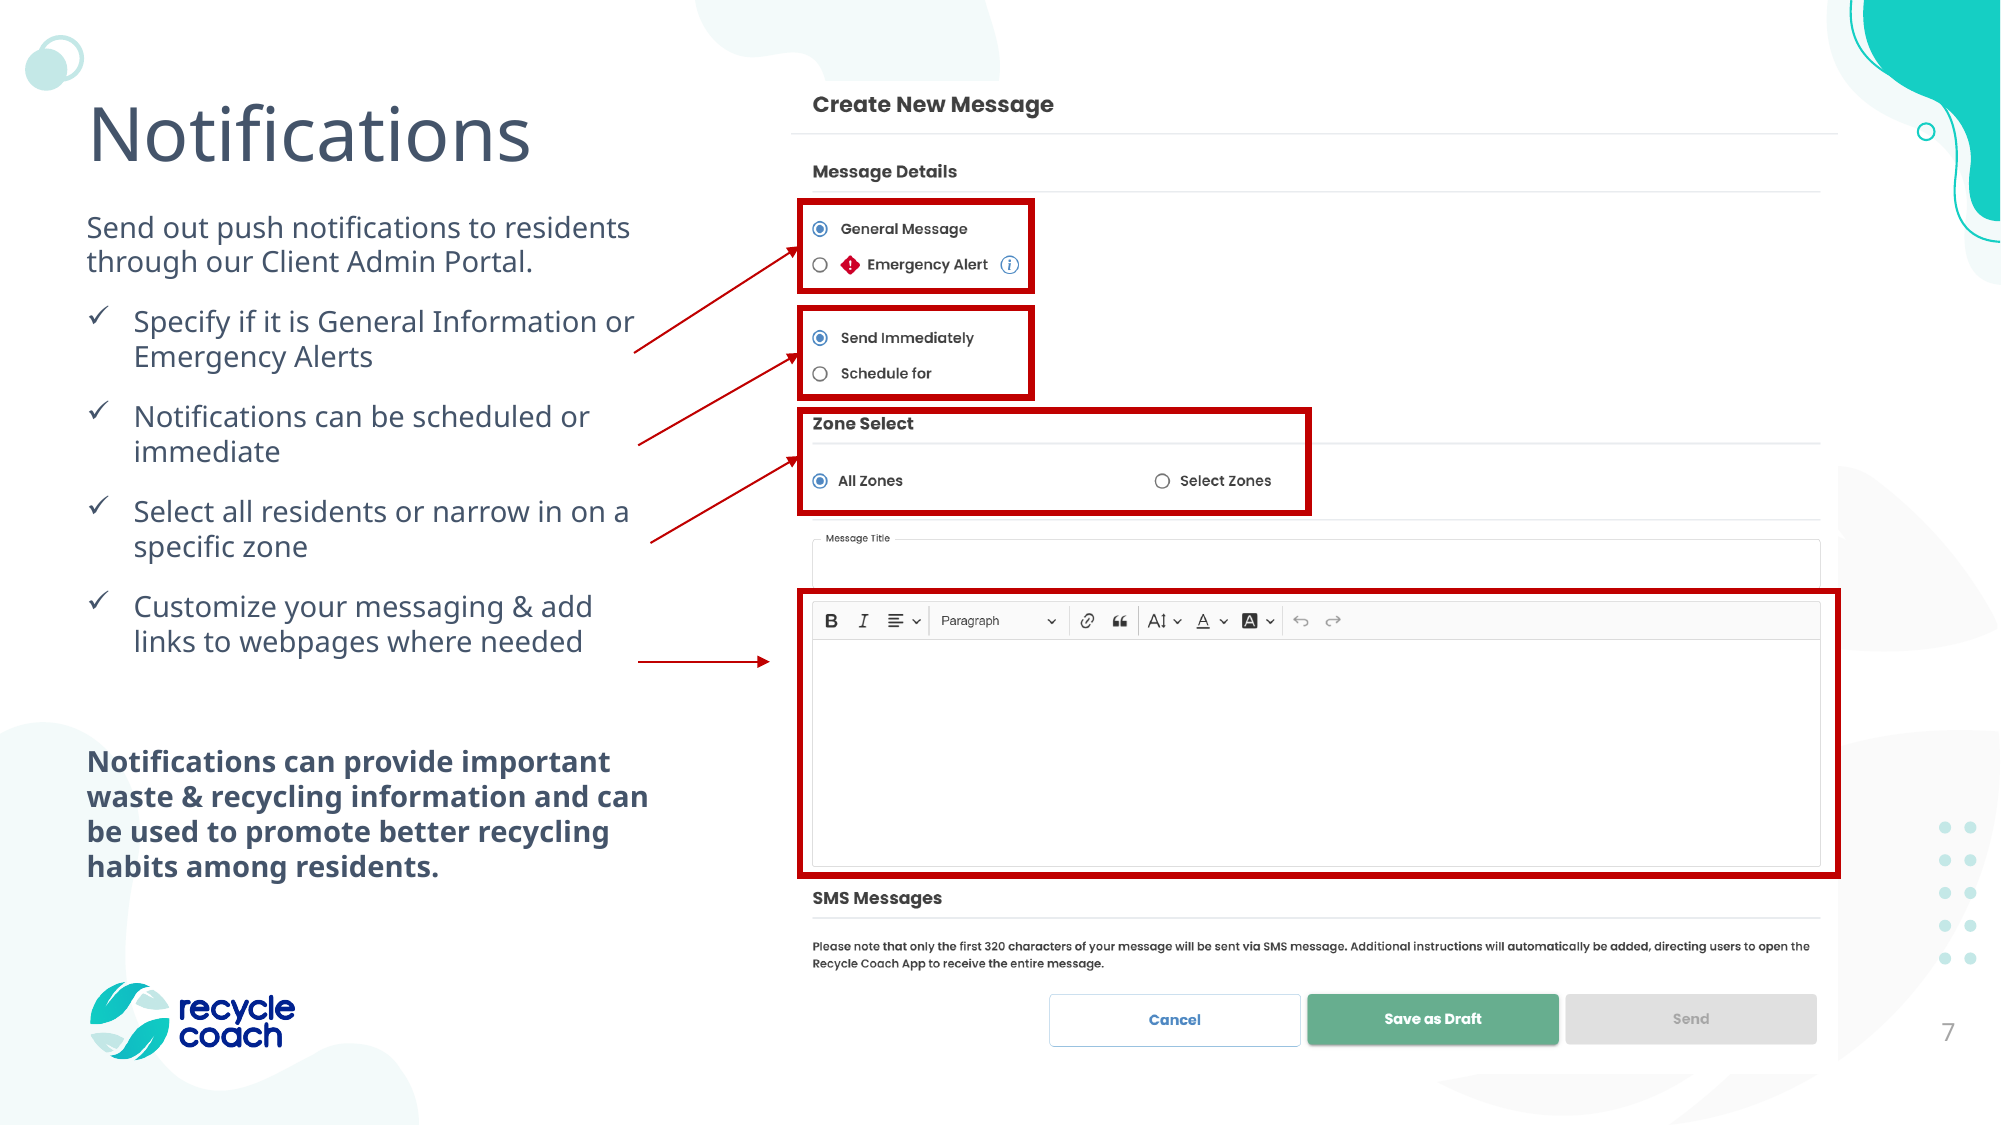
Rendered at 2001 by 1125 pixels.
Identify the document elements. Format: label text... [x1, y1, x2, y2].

text_box Send out push notifications to residents through our Client Admin Portal. Specify if it is General Information or Emergency Alerts Notifications can be scheduled or immediate Select all residents or narrow in on a specific zone Customize your messaging & add links to webpages where needed Notifications can provide important waste & recycling information and can be used to promote better recycling habits among residents. [71, 201, 672, 891]
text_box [638, 352, 800, 446]
title Notifications [87, 103, 791, 240]
slide_number 7 [1852, 1004, 1971, 1064]
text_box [633, 246, 800, 353]
picture [791, 81, 1838, 1074]
picture [87, 979, 298, 1063]
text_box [650, 456, 800, 544]
